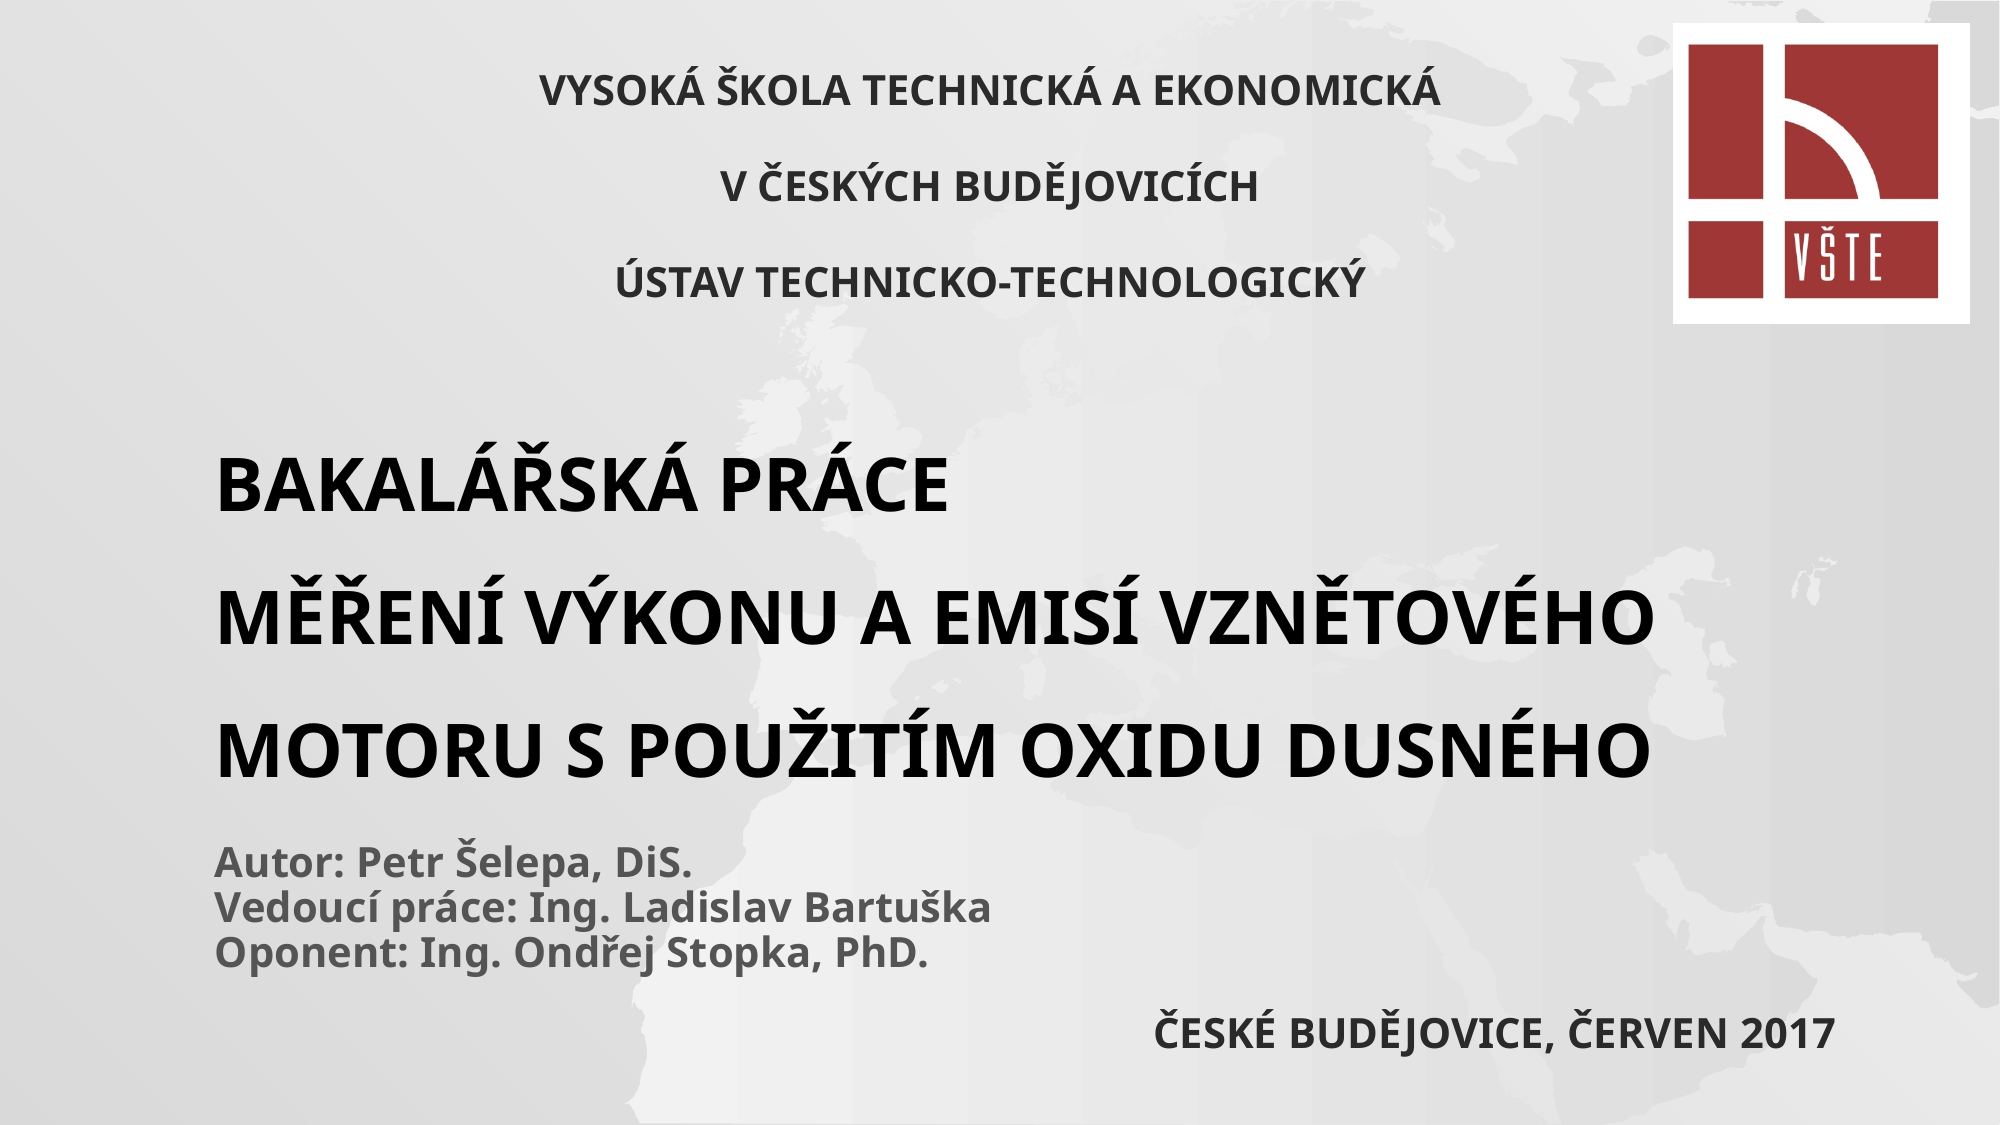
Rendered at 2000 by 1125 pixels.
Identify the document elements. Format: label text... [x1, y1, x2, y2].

text_box Vysoká škola technická a ekonomická v Českých Budějovicích Ústav technicko-technologický [490, 31, 1491, 313]
picture [1672, 23, 1970, 324]
subtitle Autor: Petr Šelepa, DiS. Vedoucí práce: Ing. Ladislav Bartuška Oponent: Ing. Ondřej Stopka, PhD. [199, 834, 1488, 1022]
text_box České Budějovice, Červen 2017 [994, 974, 1995, 1065]
title Bakalářská práce Měření výkonu a emisí vznětového motoru s použitím oxidu dusného [199, 299, 1800, 800]
